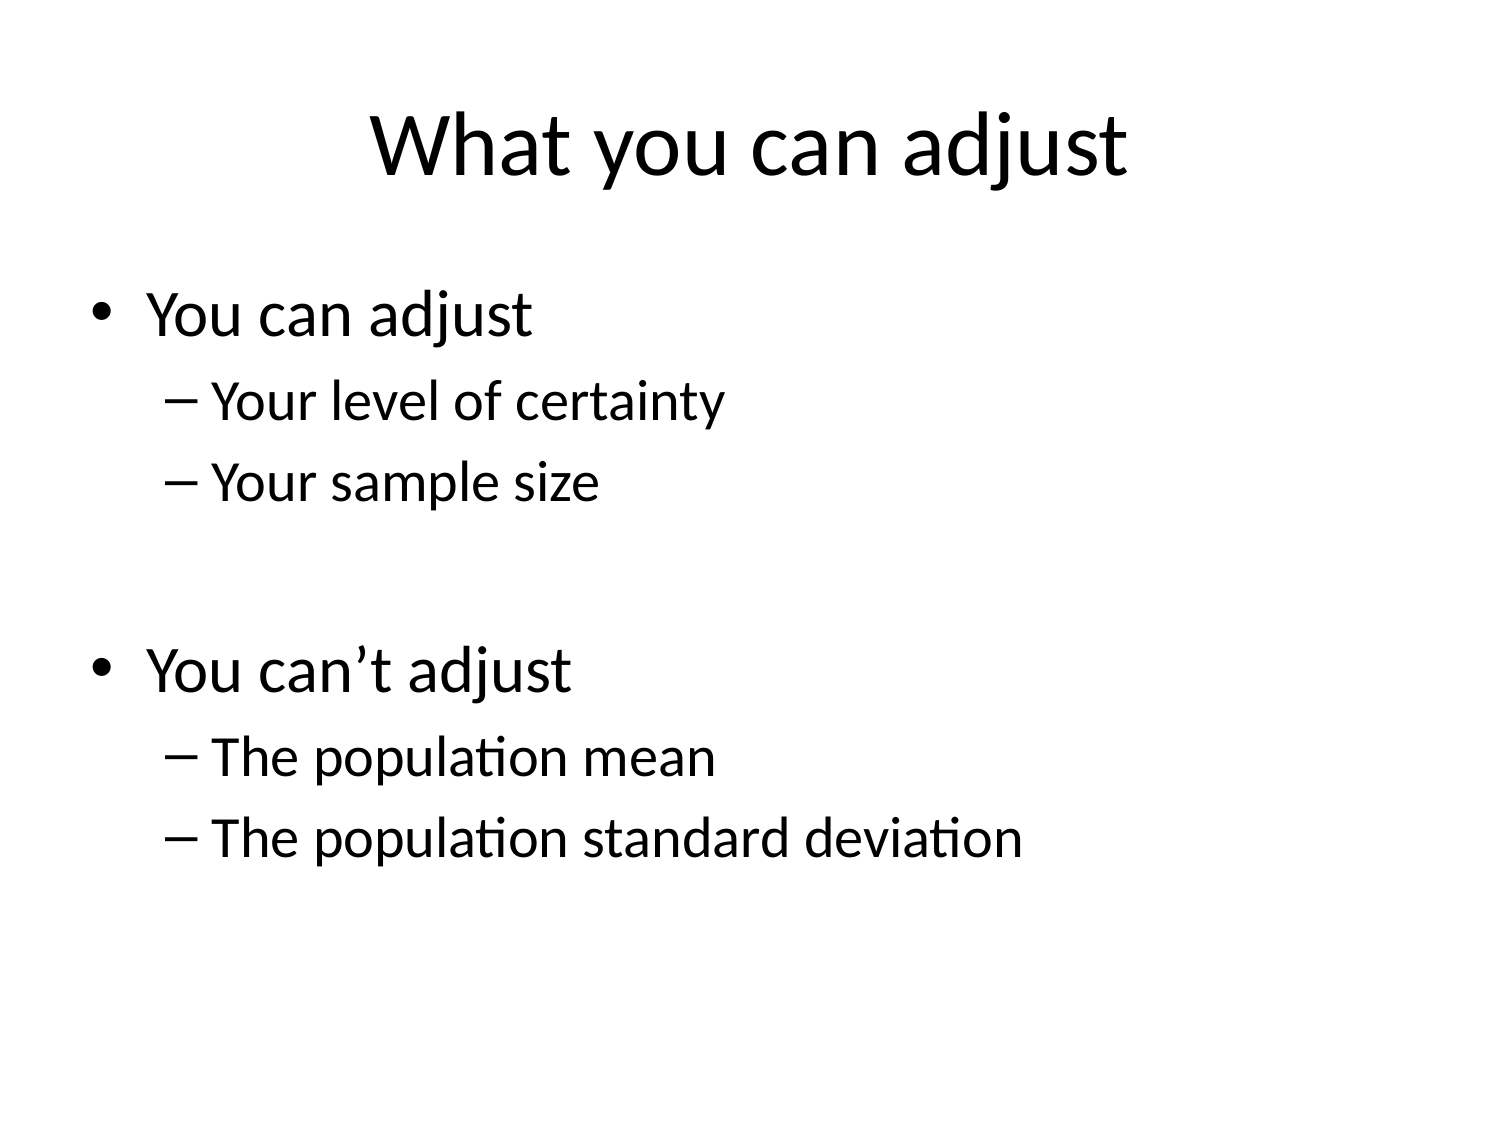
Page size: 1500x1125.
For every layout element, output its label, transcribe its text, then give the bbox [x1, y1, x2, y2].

list You can adjust Your level of certainty Your sample size You can’t adjust The population mean The population standard deviation [75, 262, 1425, 1005]
title What you can adjust [75, 45, 1425, 233]
